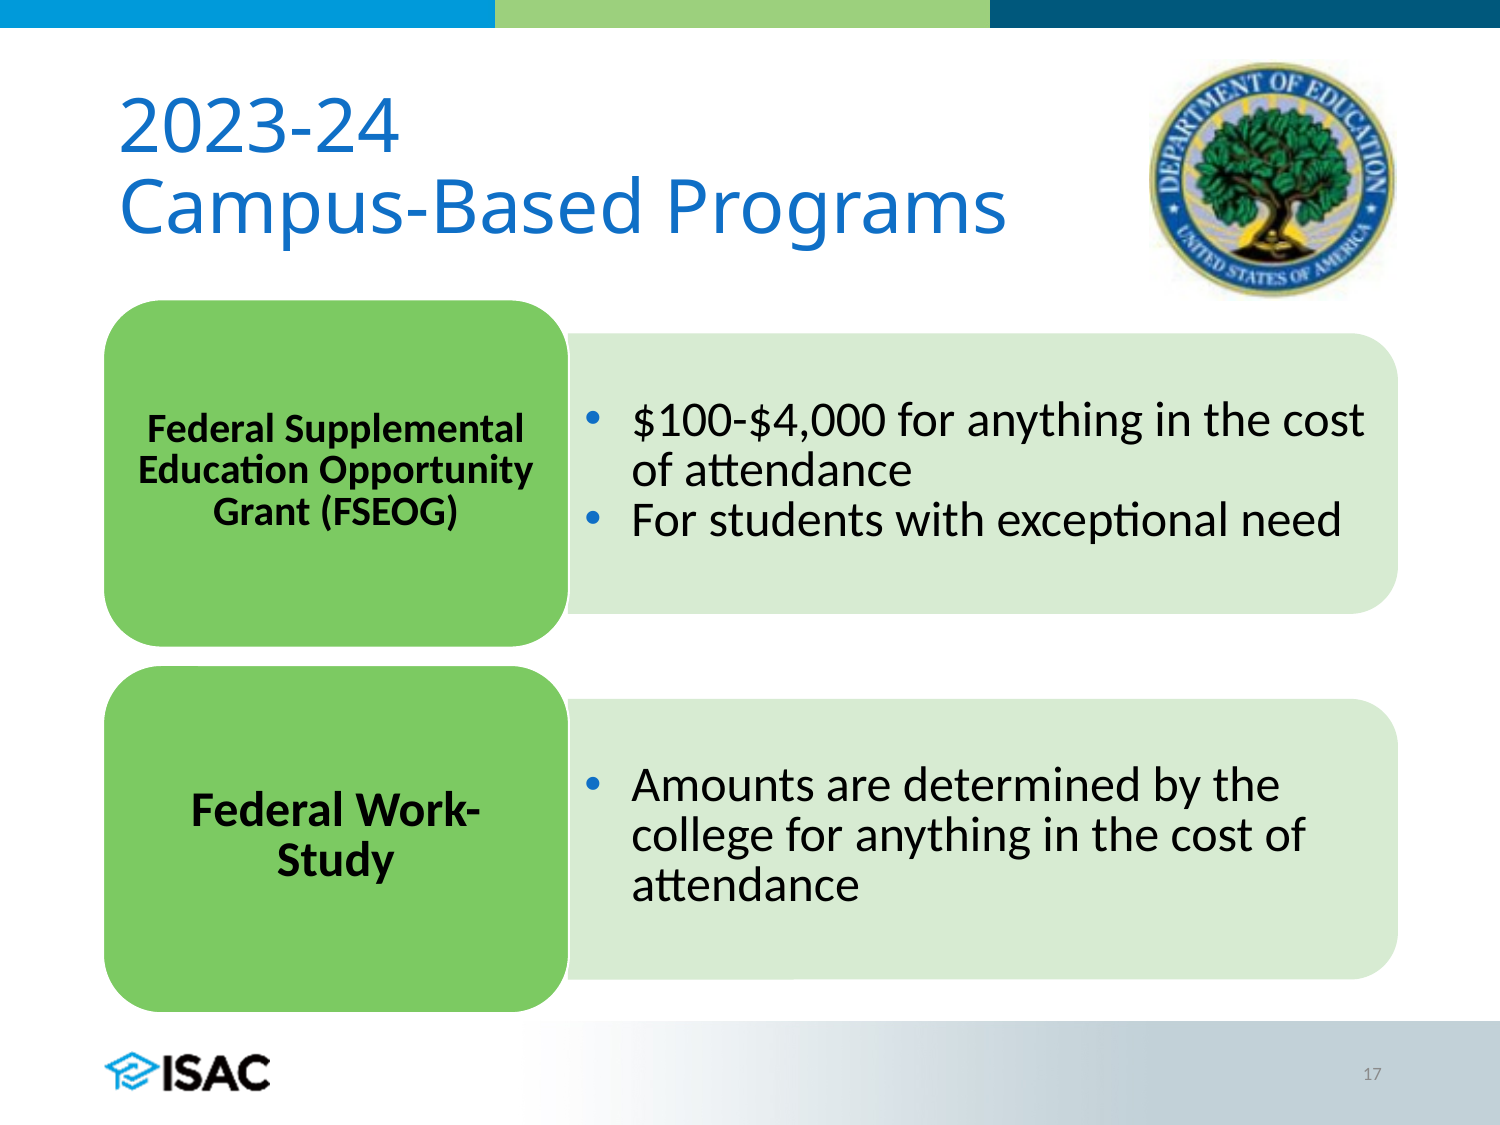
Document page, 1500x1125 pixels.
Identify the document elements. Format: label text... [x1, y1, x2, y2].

picture [0, 0, 1500, 1125]
slide_number 17 [1059, 1042, 1397, 1103]
title 2023-24 Campus-Based Programs [103, 59, 1149, 278]
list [103, 299, 1397, 1014]
